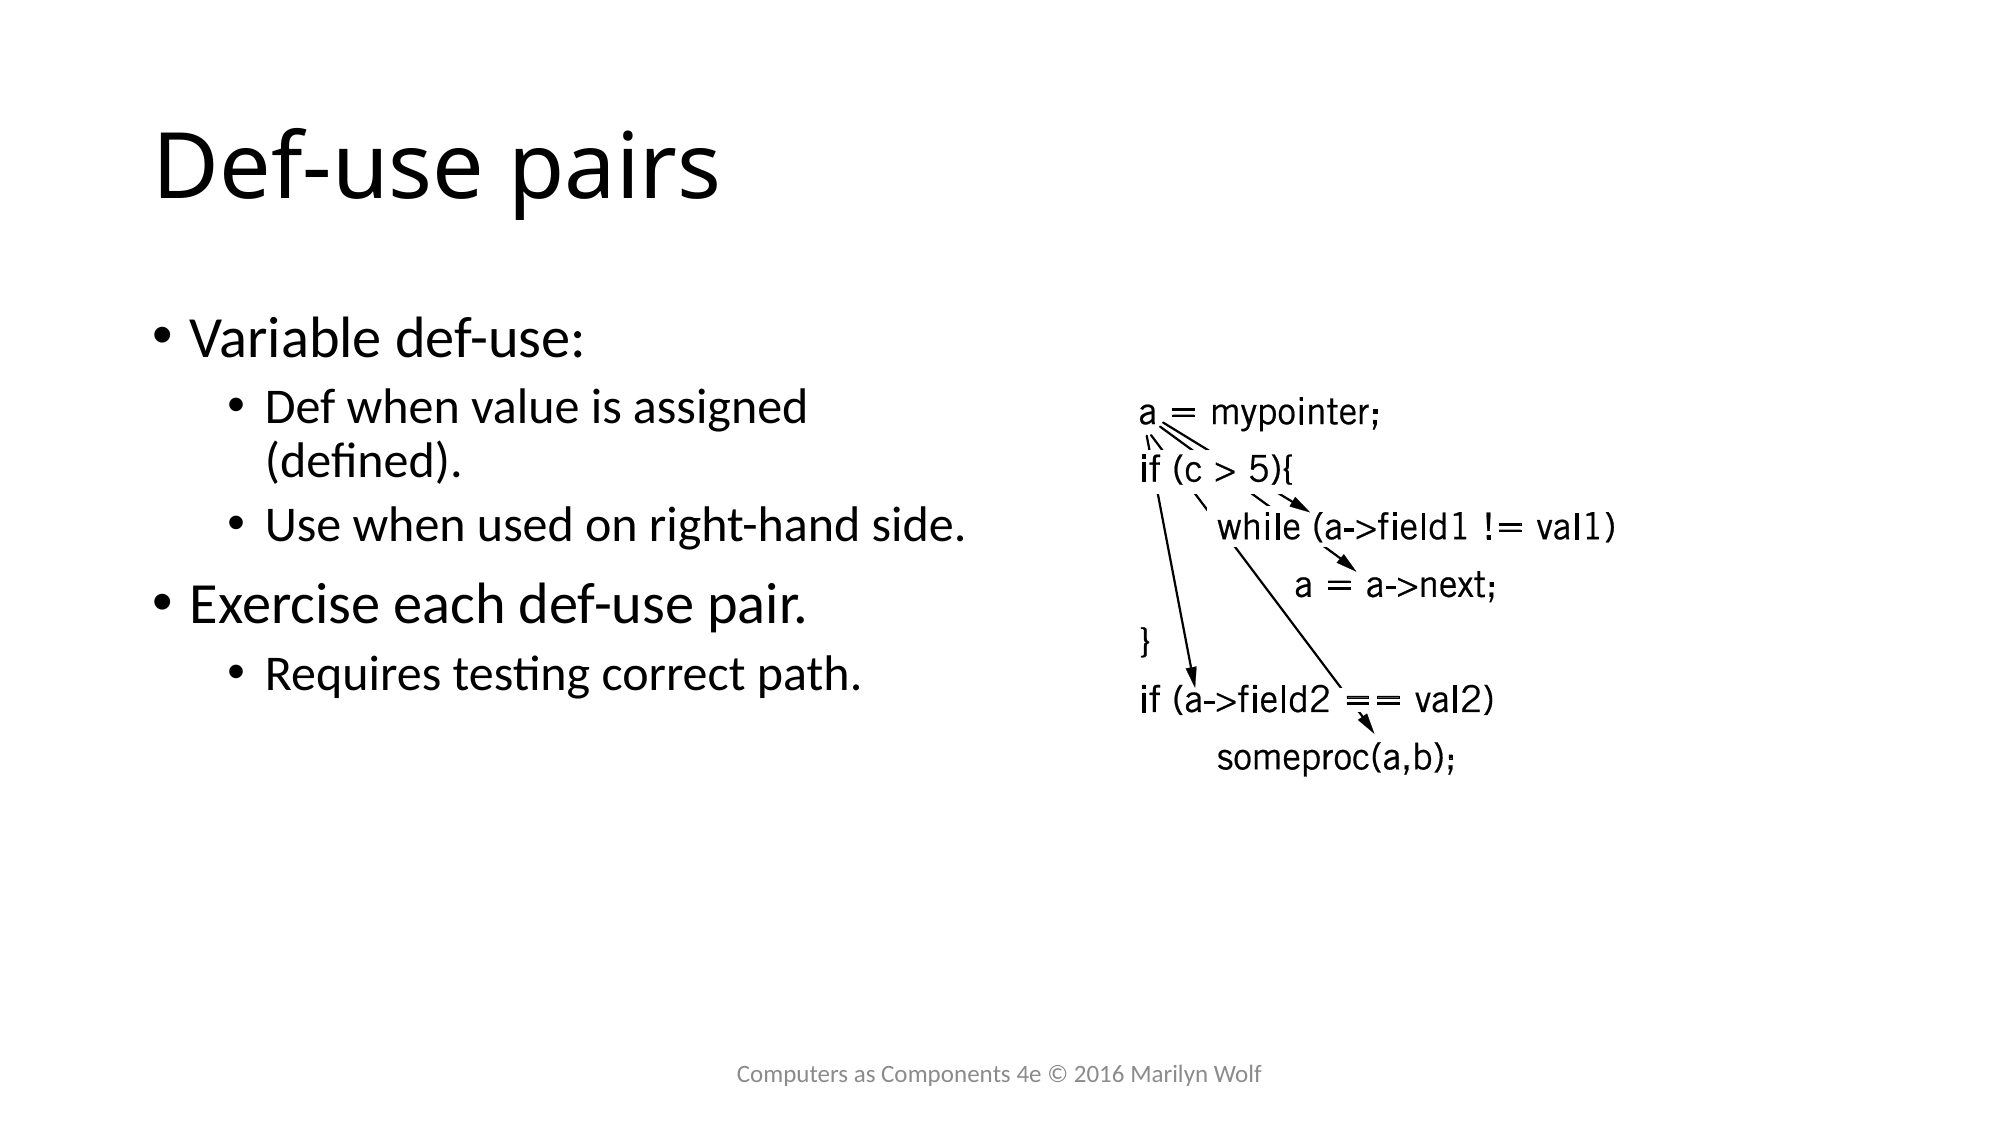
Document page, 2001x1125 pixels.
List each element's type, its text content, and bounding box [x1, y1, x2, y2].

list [1137, 387, 1618, 778]
title Def-use pairs [137, 59, 1863, 278]
footer Computers as Components 4e © 2016 Marilyn Wolf [662, 1042, 1338, 1103]
list Variable def-use: Def when value is assigned (defined). Use when used on right-hand side. Exercise each def-use pair. Requires testing correct path. [137, 299, 988, 1014]
